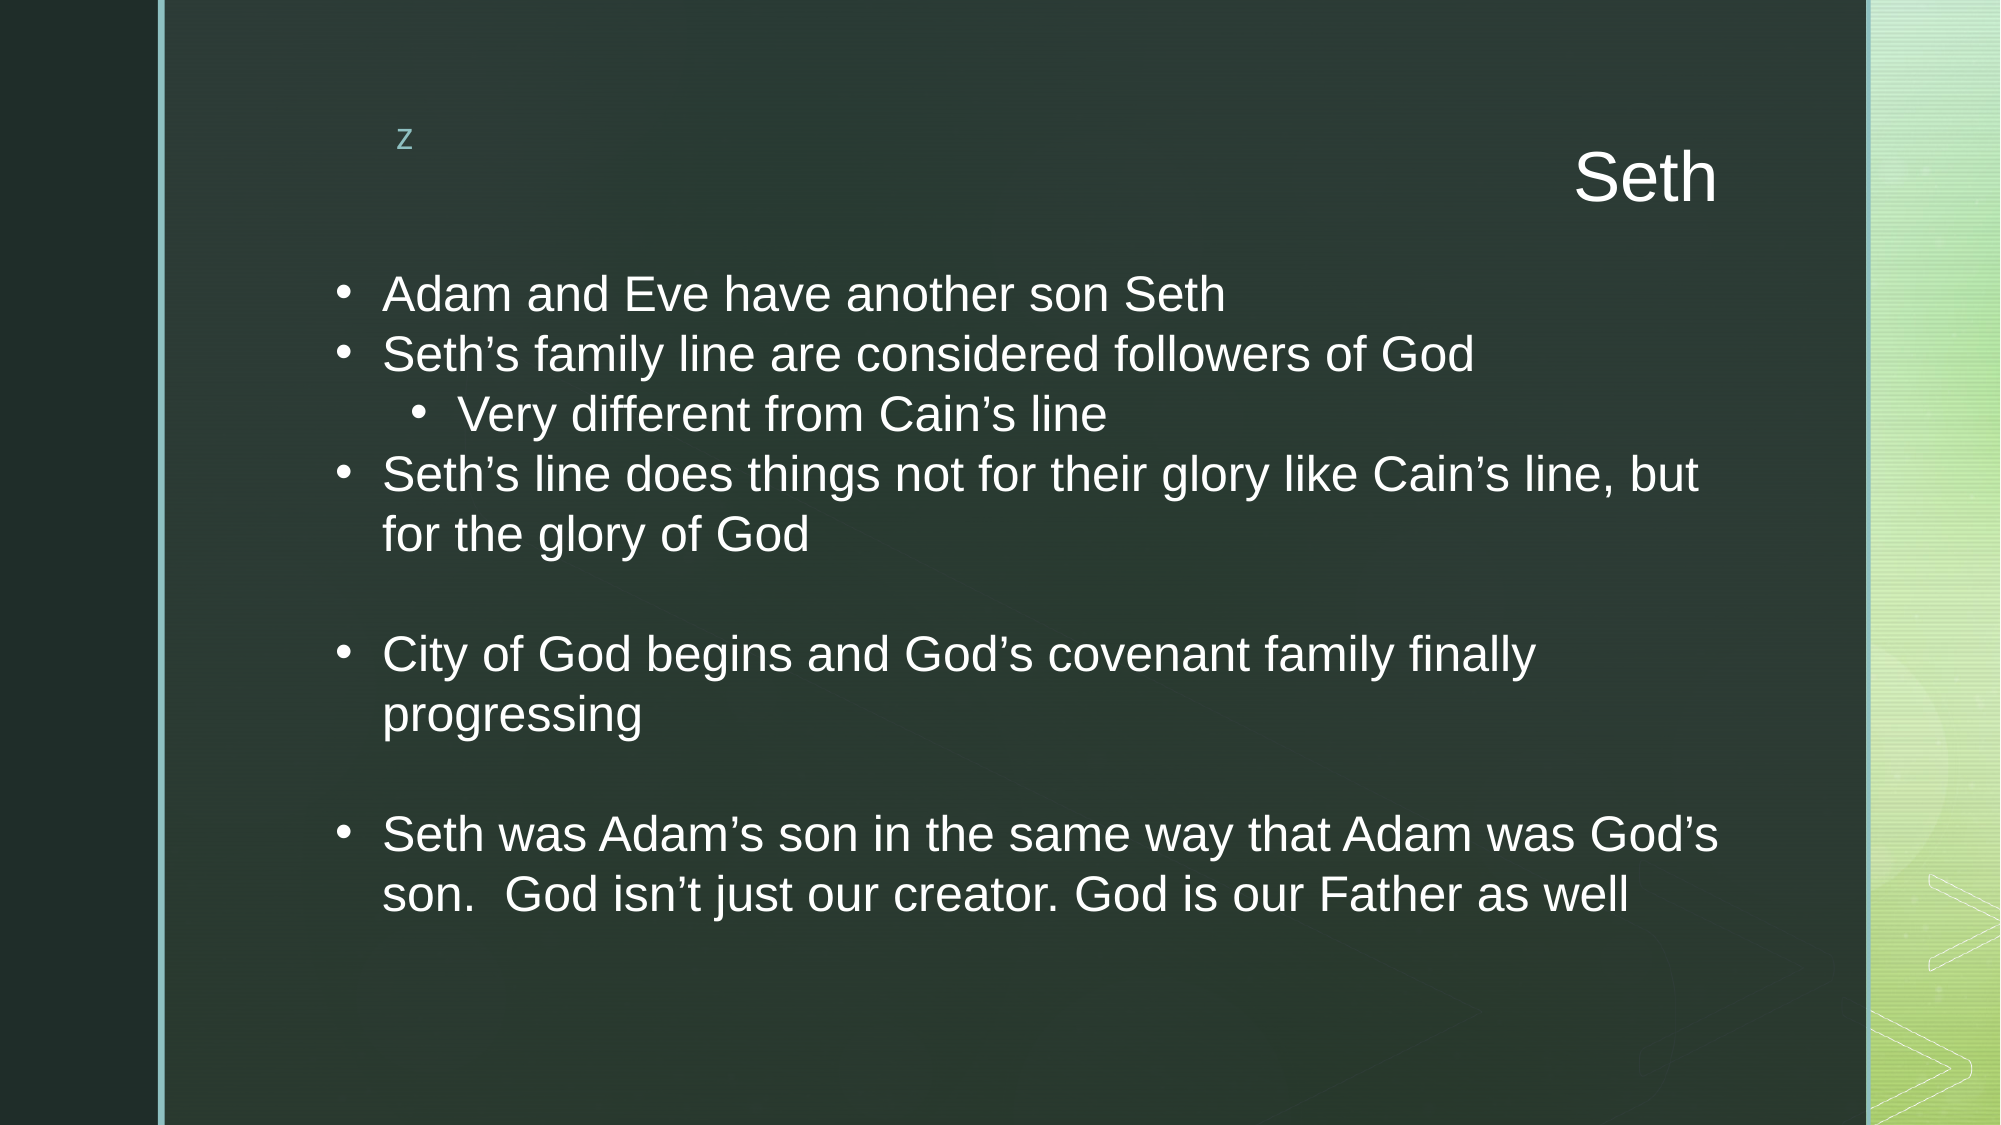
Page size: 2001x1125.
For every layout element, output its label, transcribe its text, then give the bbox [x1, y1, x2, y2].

text_box Adam and Eve have another son Seth Seth’s family line are considered followers of God Very different from Cain’s line Seth’s line does things not for their glory like Cain’s line, but for the glory of God City of God begins and God’s covenant family finally progressing Seth was Adam’s son in the same way that Adam was God’s son. God isn’t just our creator. God is our Father as well [320, 253, 1754, 929]
title Seth [428, 132, 1734, 253]
picture [1871, 0, 2001, 1125]
